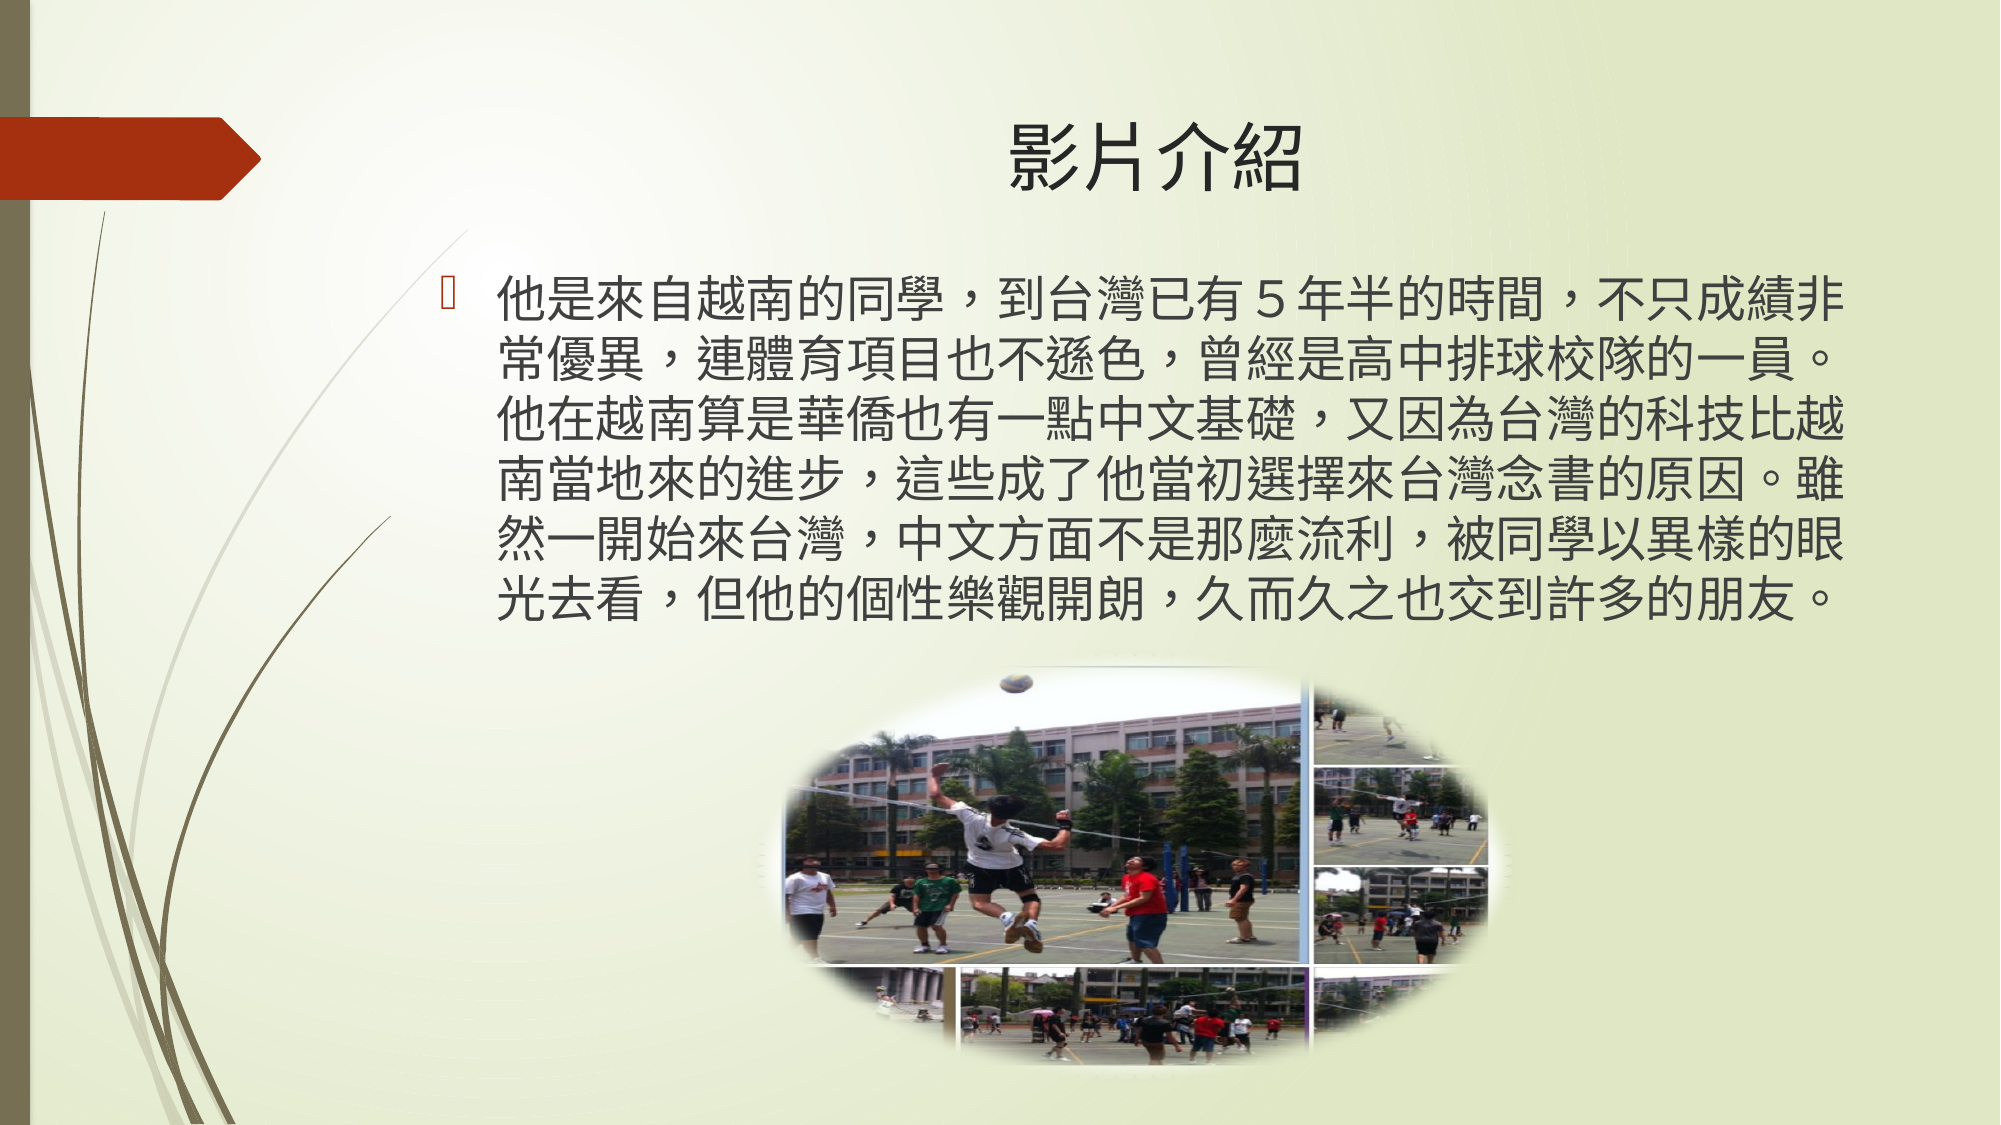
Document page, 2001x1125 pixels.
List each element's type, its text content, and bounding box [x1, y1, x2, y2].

picture [748, 647, 1521, 1084]
list 他是來自越南的同學，到台灣已有５年半的時間，不只成績非常優異，連體育項目也不遜色，曾經是高中排球校隊的一員。他在越南算是華僑也有一點中文基礎，又因為台灣的科技比越南當地來的進步，這些成了他當初選擇來台灣念書的原因。雖然一開始來台灣，中文方面不是那麼流利，被同學以異樣的眼光去看，但他的個性樂觀開朗，久而久之也交到許多的朋友。 [424, 260, 1888, 1009]
title 影片介紹 [425, 102, 1888, 260]
